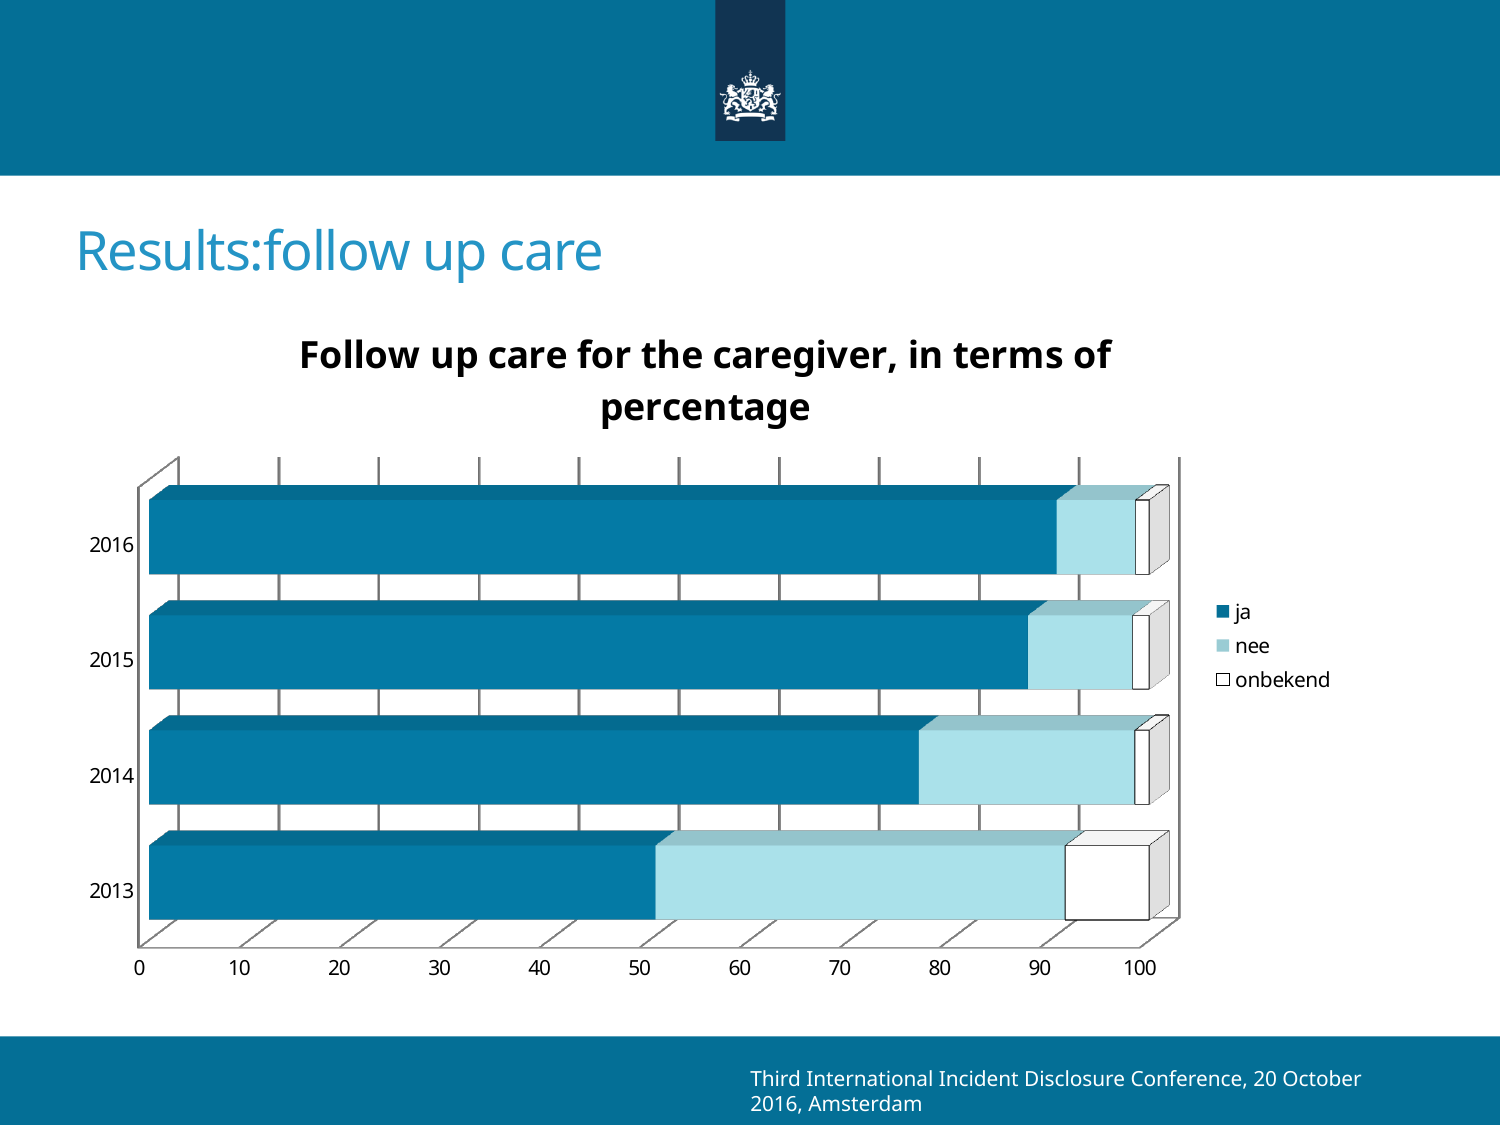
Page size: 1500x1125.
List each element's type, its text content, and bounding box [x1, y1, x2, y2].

picture [716, 0, 784, 140]
chart [60, 294, 1350, 997]
title Results:follow up care [60, 201, 1348, 294]
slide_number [735, 1058, 1418, 1111]
